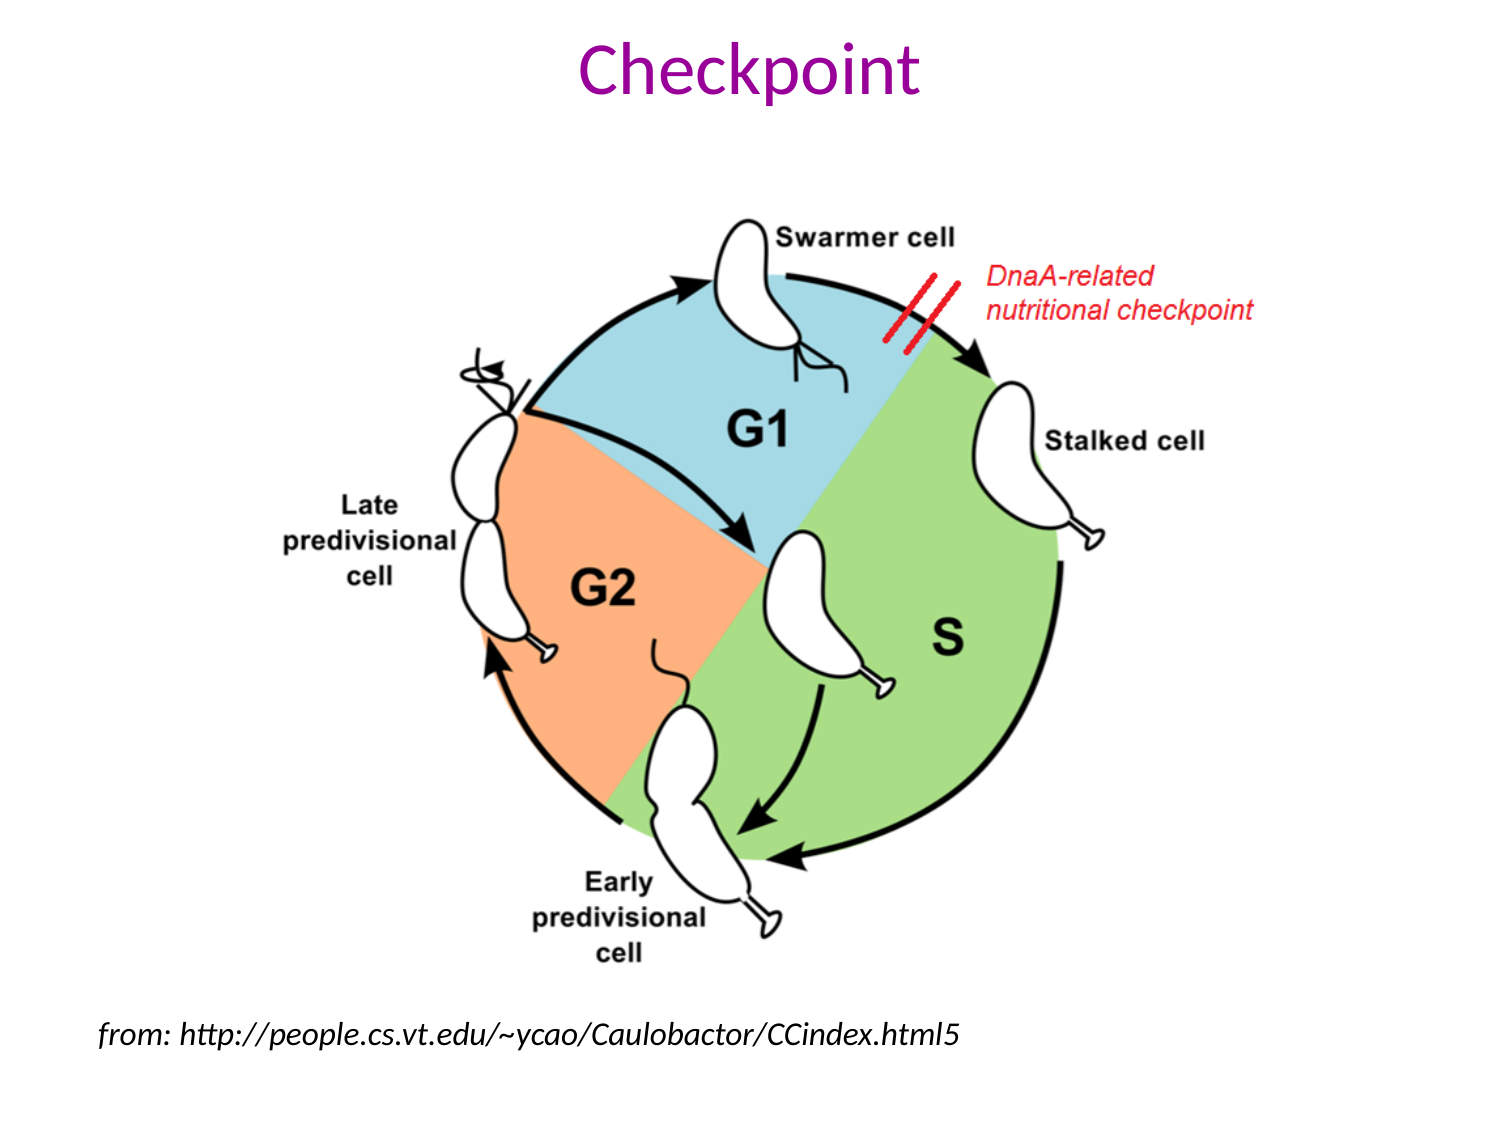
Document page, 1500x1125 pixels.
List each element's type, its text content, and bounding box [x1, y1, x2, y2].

picture [187, 181, 1276, 990]
text_box Checkpoint [112, 12, 1388, 175]
text_box from: http://people.cs.vt.edu/~ycao/Caulobactor/CCindex.html5 [83, 1004, 1470, 1061]
